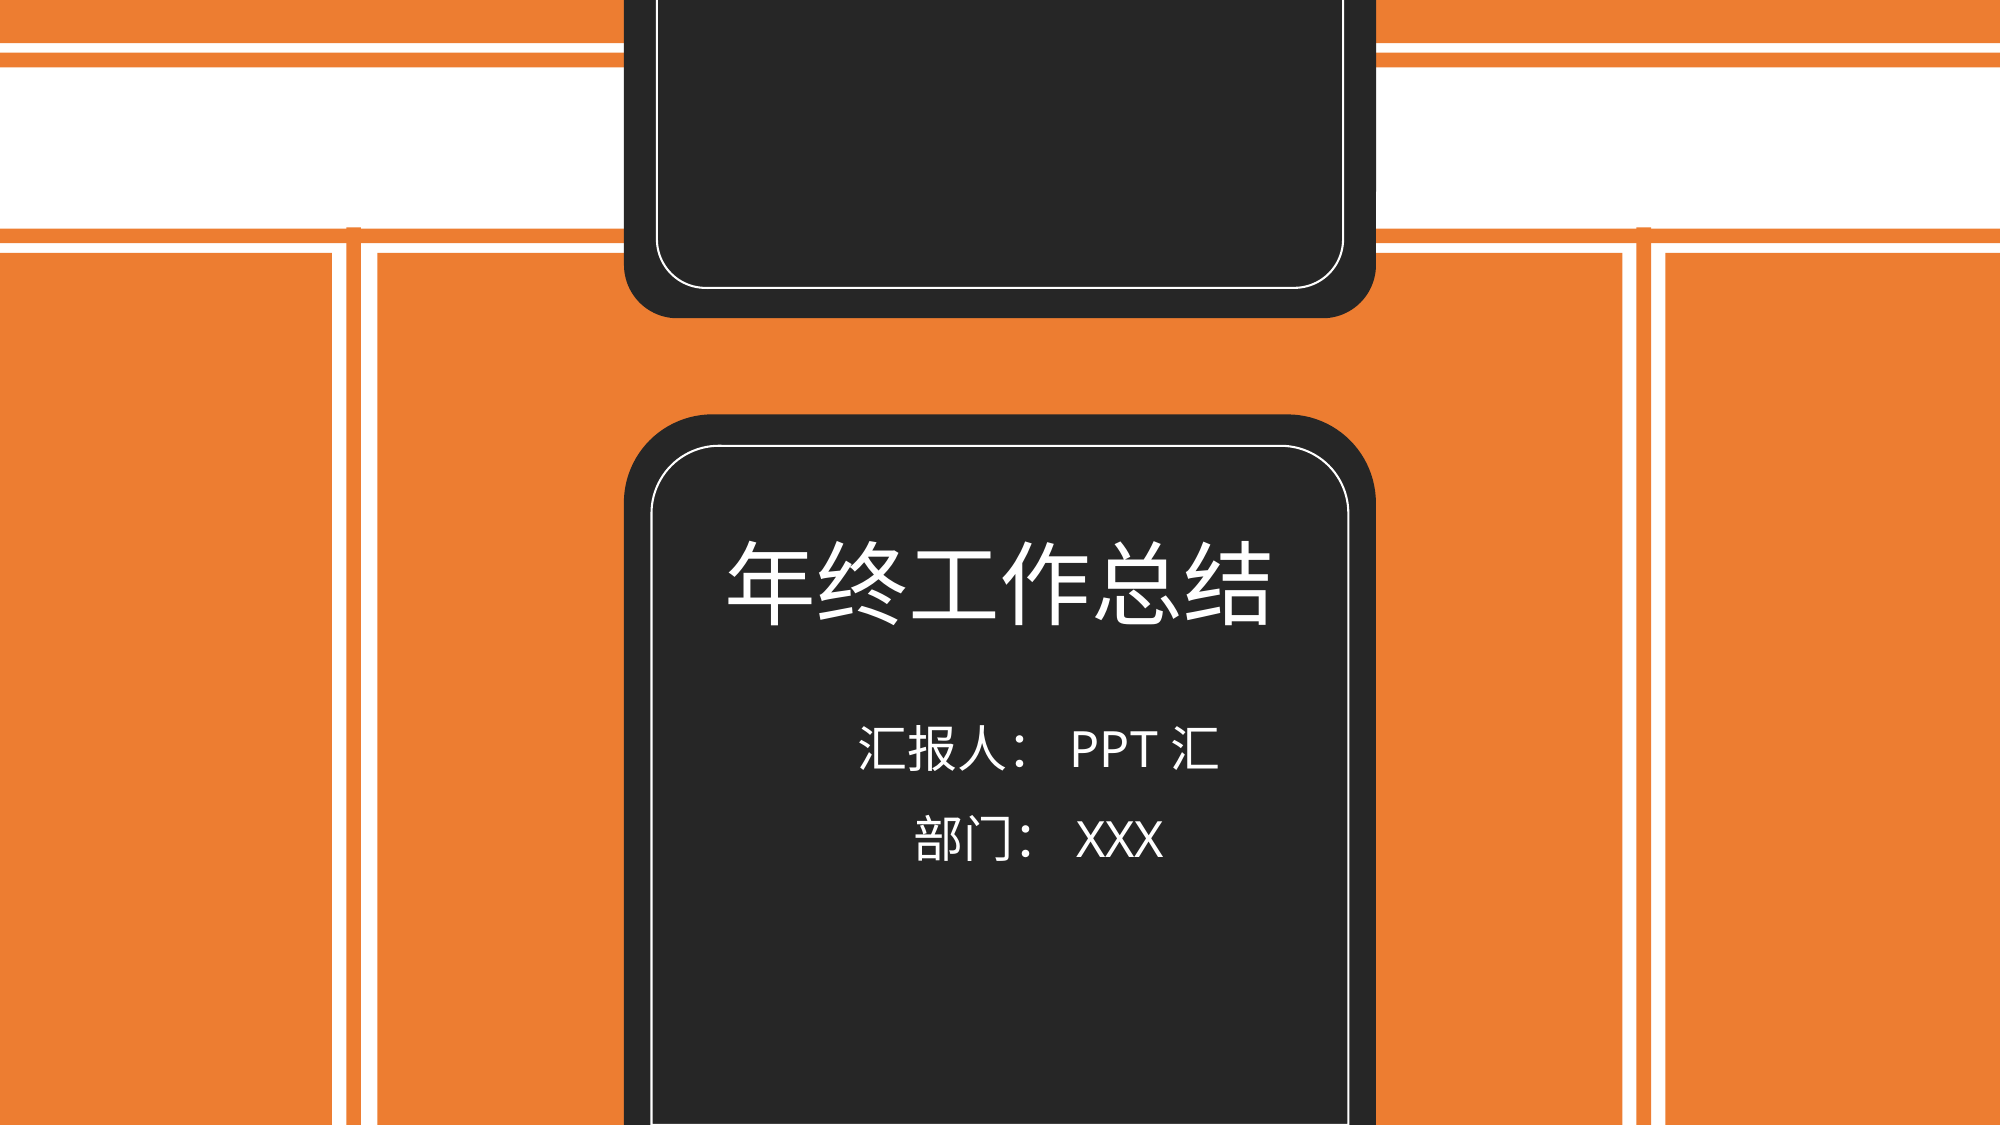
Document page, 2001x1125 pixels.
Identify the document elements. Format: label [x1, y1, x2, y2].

text_box [0, 0, 622, 44]
text_box [362, 228, 622, 244]
text_box [1378, 0, 2000, 44]
text_box [0, 228, 345, 244]
text_box [1378, 52, 2000, 68]
text_box [622, 413, 1377, 1125]
text_box [345, 226, 362, 1125]
text_box [1378, 228, 1635, 244]
text_box [0, 52, 622, 68]
text_box [376, 252, 1623, 1125]
text_box [655, 0, 1345, 290]
text_box [1635, 226, 1652, 1125]
text_box [0, 252, 333, 1125]
text_box [1664, 252, 2000, 1125]
text_box [650, 444, 1350, 1125]
text_box [1652, 228, 2000, 244]
text_box [622, 0, 1378, 320]
